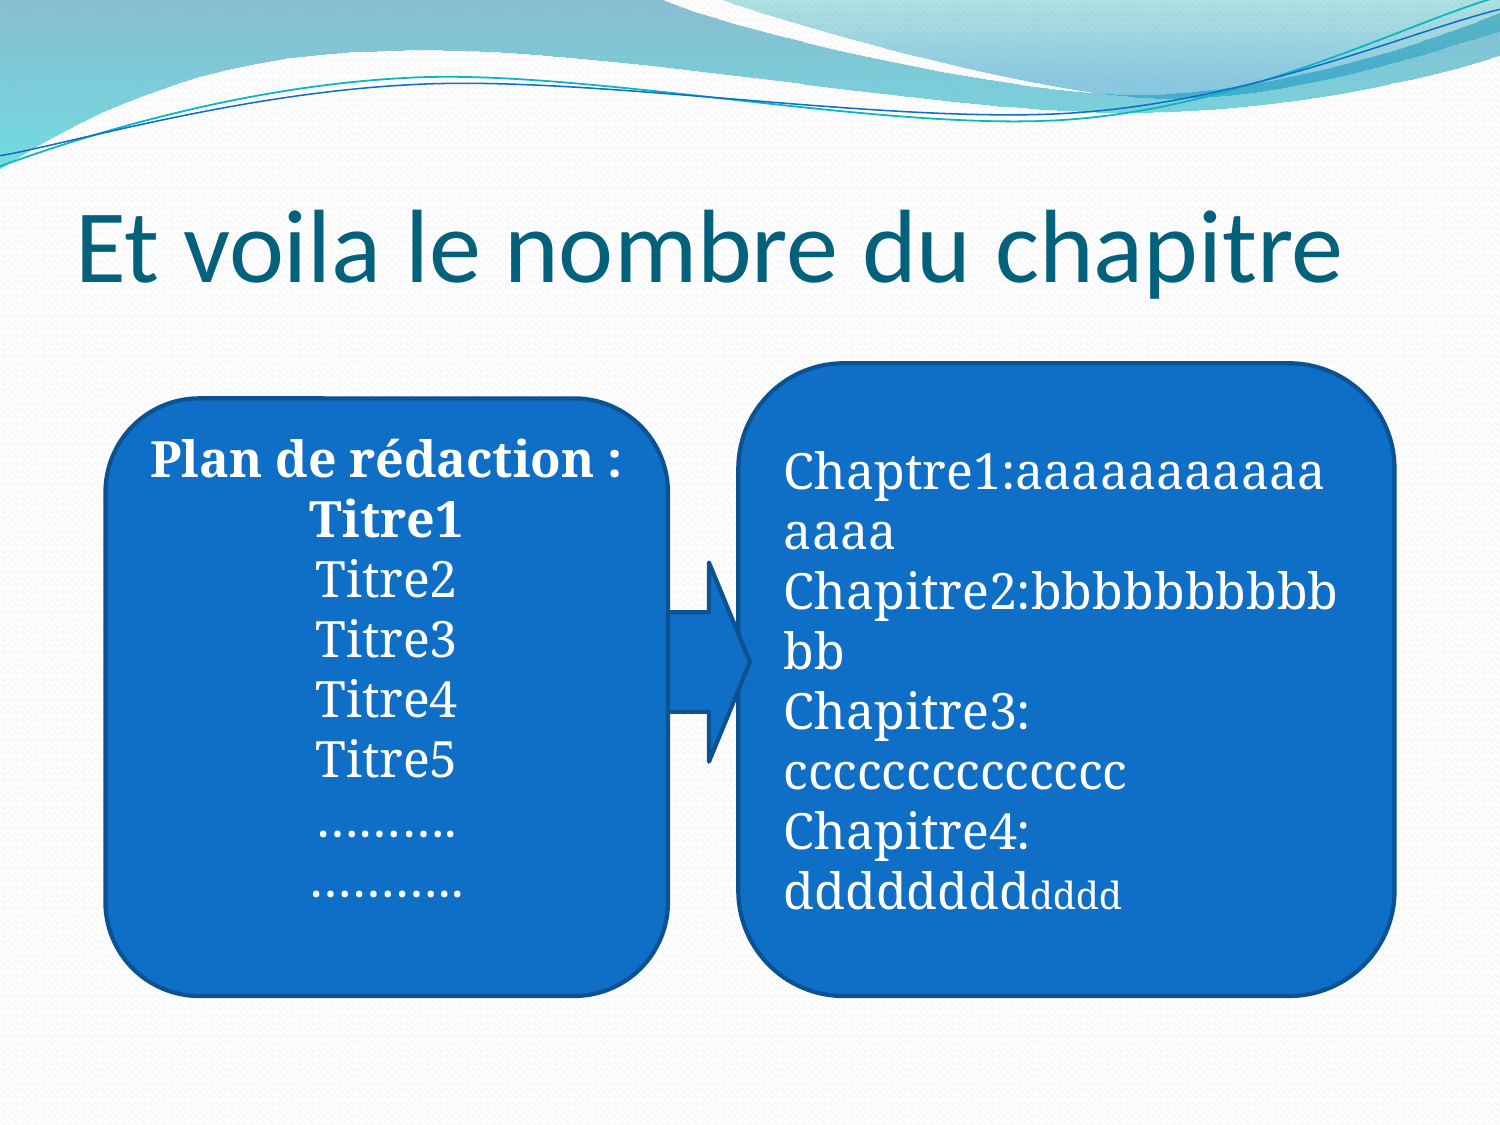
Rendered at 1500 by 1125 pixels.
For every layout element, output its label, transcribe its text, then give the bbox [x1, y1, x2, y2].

text_box Plan de rédaction : Titre1 Titre2 Titre3 Titre4 Titre5 ………. ……….. [103, 396, 671, 999]
title Et voila le nombre du chapitre [75, 115, 1425, 303]
text_box [665, 560, 752, 764]
text_box Chaptre1:aaaaaaaaaaaaaaa Chapitre2:bbbbbbbbbbbb Chapitre3: cccccccccccccc Chapitre4: dddddddddddd [736, 361, 1397, 999]
